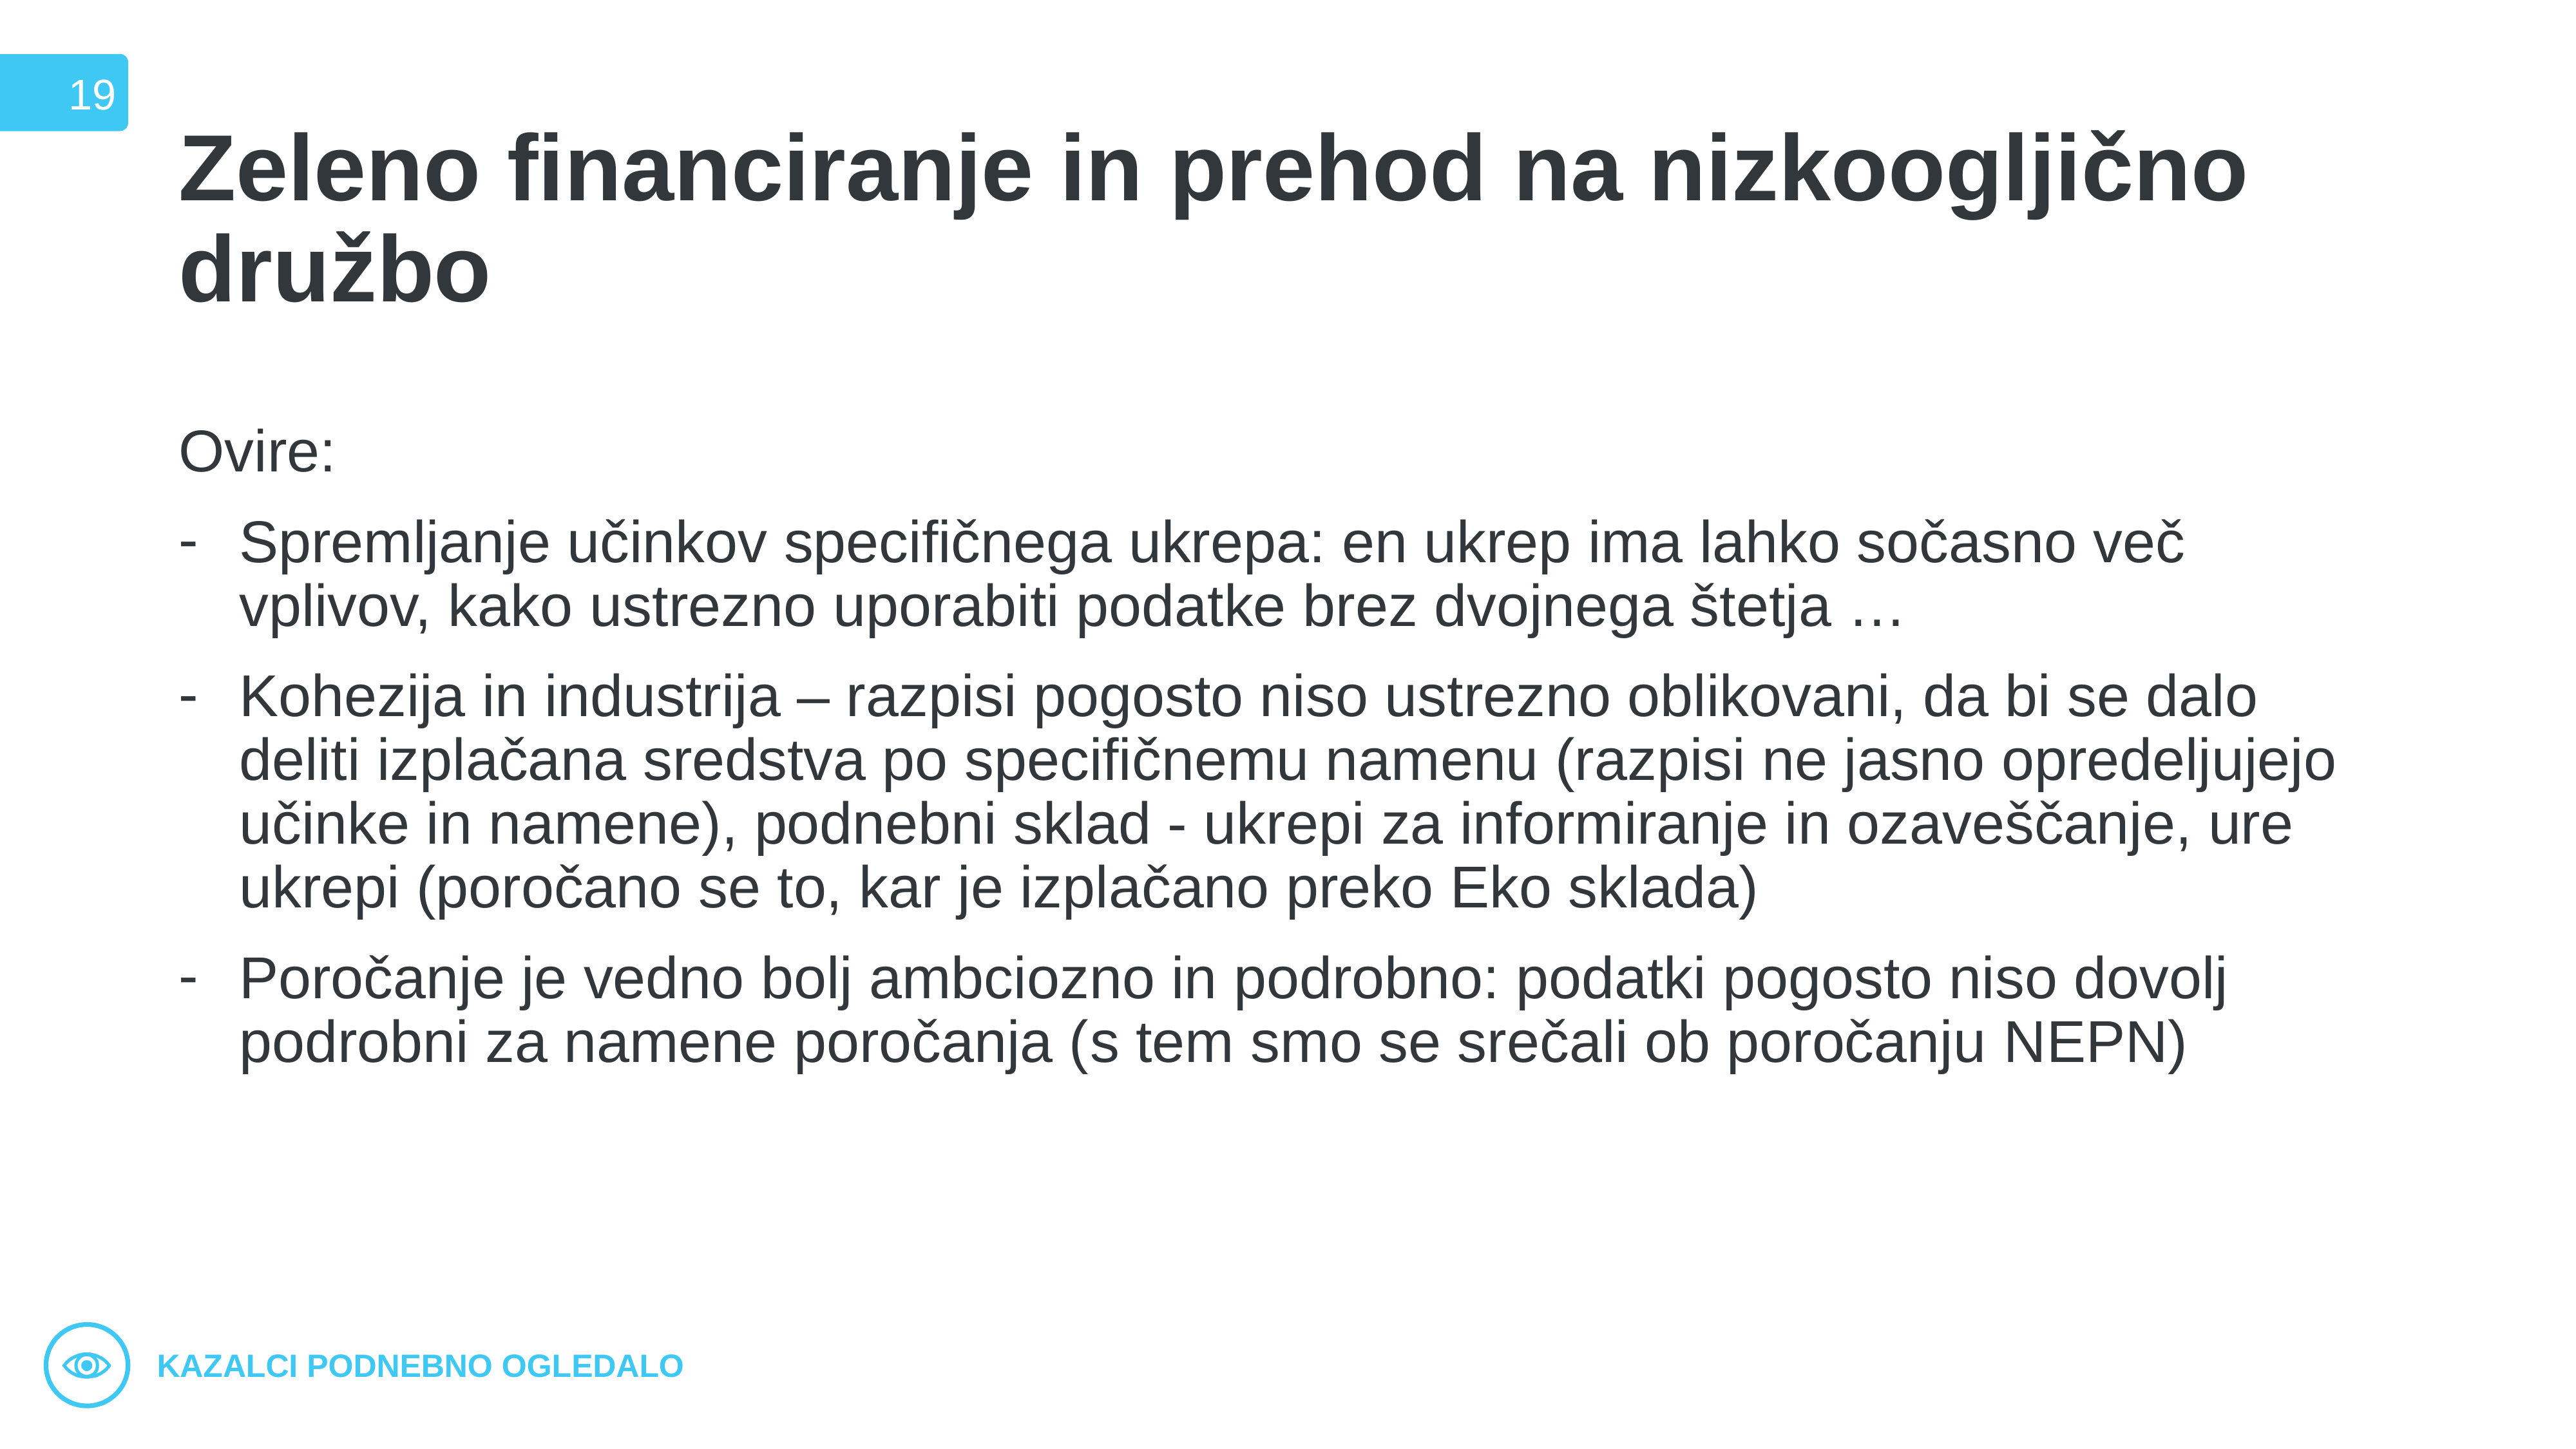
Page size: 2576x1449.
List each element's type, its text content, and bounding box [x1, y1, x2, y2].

list Ovire: Spremljanje učinkov specifičnega ukrepa: en ukrep ima lahko sočasno več vplivov, kako ustrezno uporabiti podatke brez dvojnega štetja … Kohezija in industrija – razpisi pogosto niso ustrezno oblikovani, da bi se dalo deliti izplačana sredstva po specifičnemu namenu (razpisi ne jasno opredeljujejo učinke in namene), podnebni sklad - ukrepi za informiranje in ozaveščanje, ure ukrepi (poročano se to, kar je izplačano preko Eko sklada) Poročanje je vedno bolj ambciozno in podrobno: podatki pogosto niso dovolj podrobni za namene poročanja (s tem smo se srečali ob poročanju NEPN) [169, 416, 2391, 1305]
picture [49, 1327, 126, 1403]
slide_number 19 [0, 53, 129, 131]
title Zeleno financiranje in prehod na nizkoogljično družbo [169, 114, 2391, 395]
